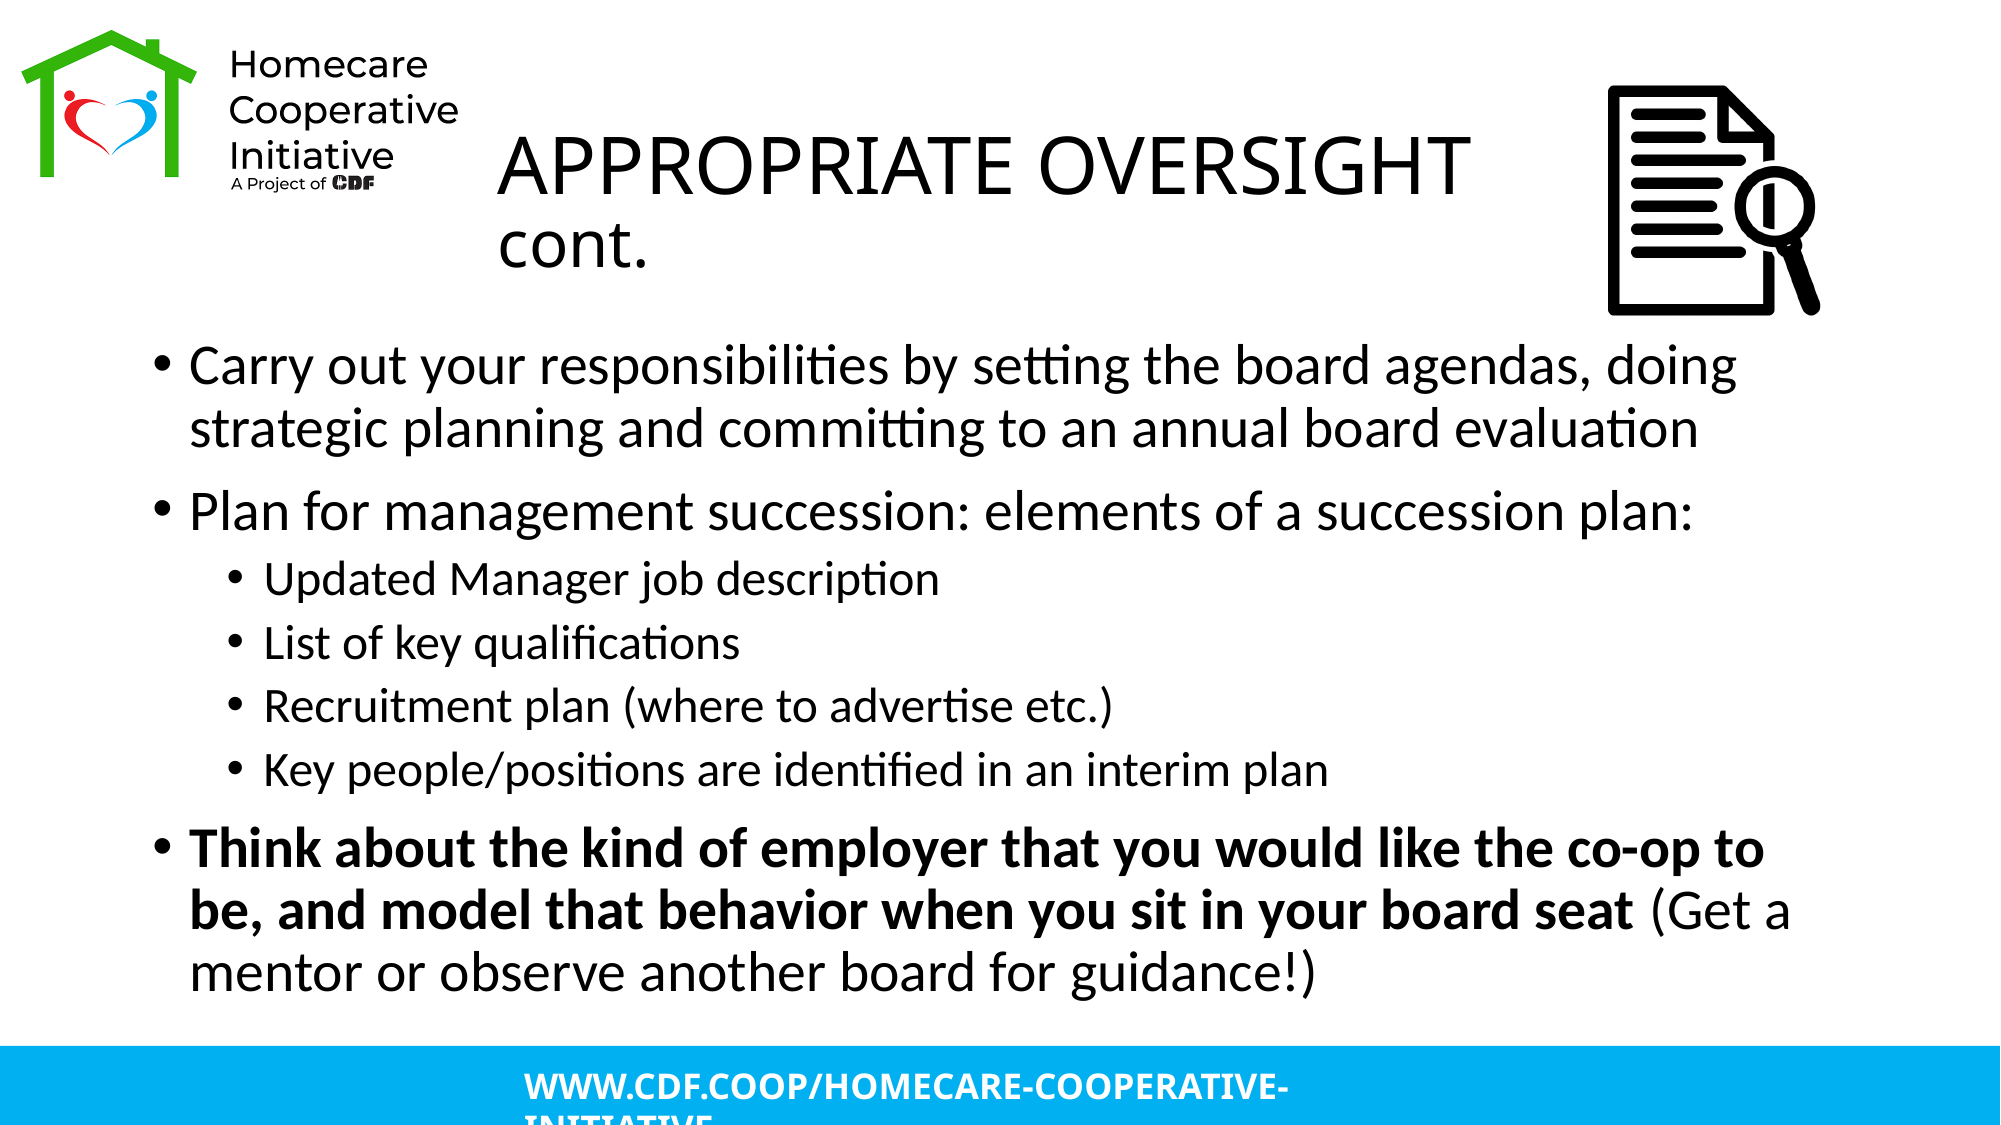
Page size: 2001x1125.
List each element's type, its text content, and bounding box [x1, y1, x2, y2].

title APPROPRIATE OVERSIGHT cont. [482, 80, 1496, 327]
picture [1576, 79, 1843, 328]
picture [0, 0, 477, 217]
list Carry out your responsibilities by setting the board agendas, doing strategic planning and committing to an annual board evaluation Plan for management succession: elements of a succession plan: Updated Manager job description List of key qualifications Recruitment plan (where to advertise etc.) Key people/positions are identified in an interim plan Think about the kind of employer that you would like the co-op to be, and model that behavior when you sit in your board seat (Get a mentor or observe another board for guidance!) [137, 327, 1863, 1014]
